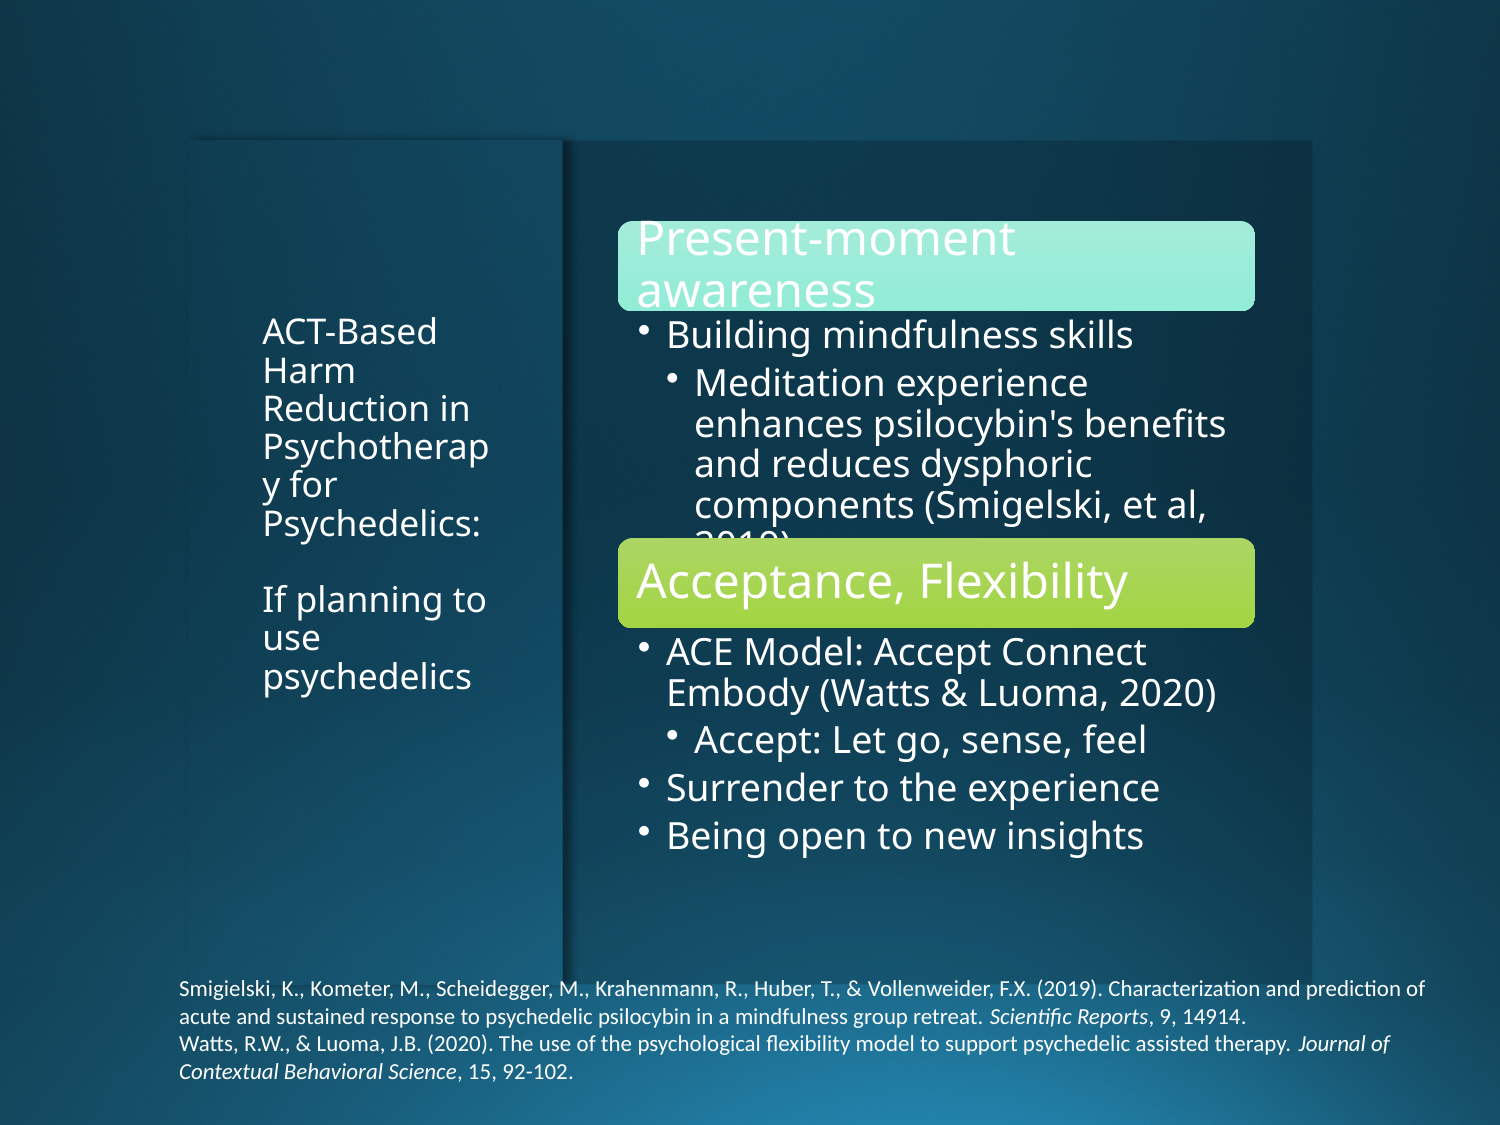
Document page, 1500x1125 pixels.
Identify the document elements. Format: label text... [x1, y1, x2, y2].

text_box [186, 140, 564, 966]
text_box Smigielski, K., Kometer, M., Scheidegger, M., Krahenmann, R., Huber, T., & Vollenweider, F.X. (2019). Characterization and prediction of acute and sustained response to psychedelic psilocybin in a mindfulness group retreat. Scientific Reports, 9, 14914. Watts, R.W., & Luoma, J.B. (2020). The use of the psychological flexibility model to support psychedelic assisted therapy. Journal of Contextual Behavioral Science, 15, 92-102. [164, 966, 1455, 1092]
text_box [575, 140, 1313, 966]
title ACT-Based Harm Reduction in Psychotherapy for Psychedelics: If planning to use psychedelics [247, 306, 518, 855]
picture [0, 0, 1500, 1125]
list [617, 207, 1256, 889]
